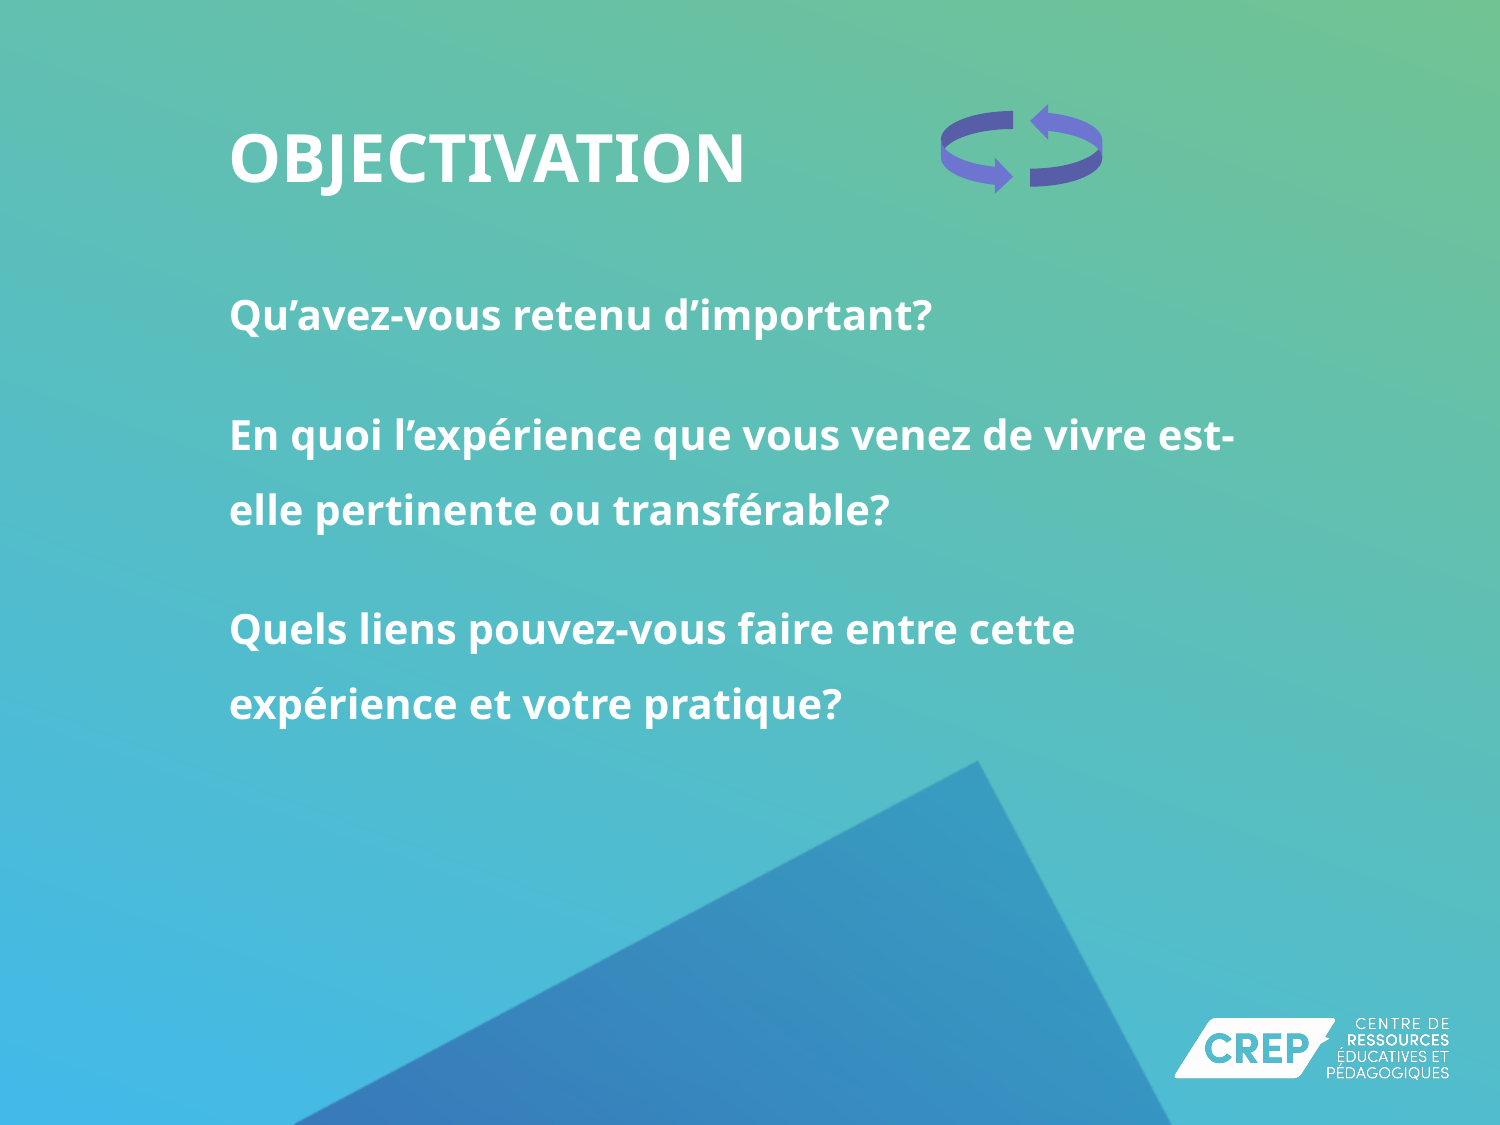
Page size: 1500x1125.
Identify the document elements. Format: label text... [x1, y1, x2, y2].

text_box [939, 109, 1015, 197]
text_box OBJECTIVATION Qu’avez-vous retenu d’important? En quoi l’expérience que vous venez de vivre est-elle pertinente ou transférable? Quels liens pouvez-vous faire entre cette expérience et votre pratique? [213, 126, 1266, 770]
text_box [1028, 101, 1104, 188]
picture [1145, 989, 1478, 1108]
